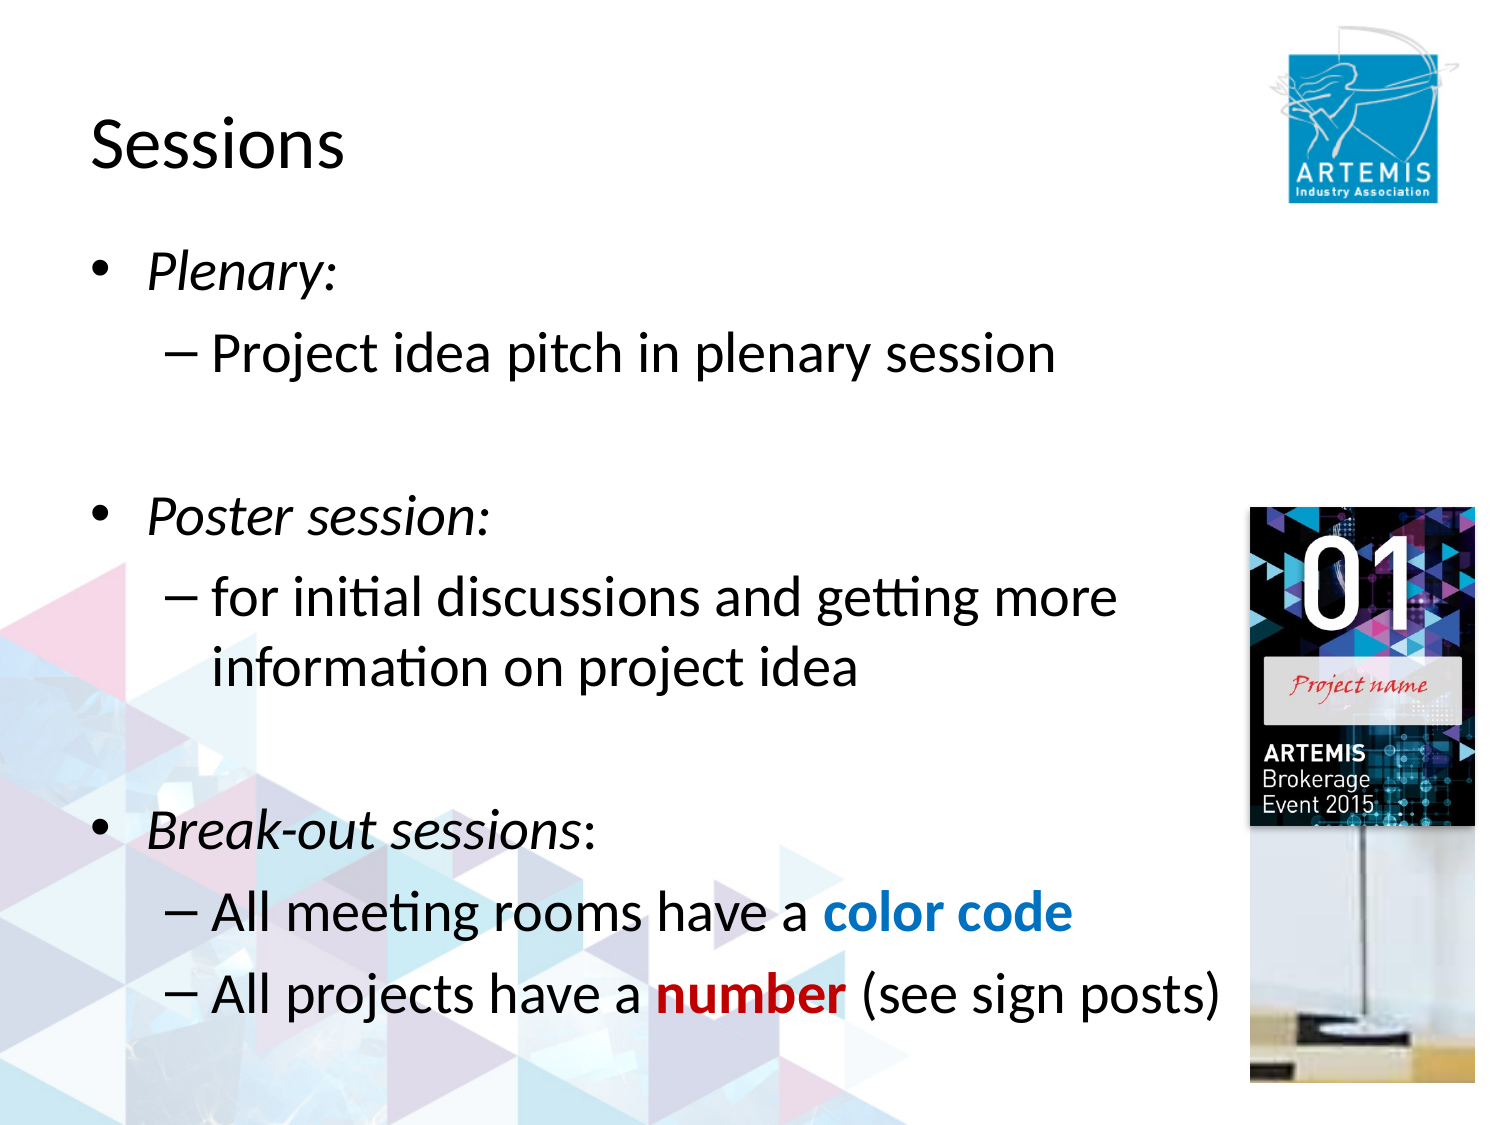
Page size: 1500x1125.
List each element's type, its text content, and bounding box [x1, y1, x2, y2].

list Plenary: Project idea pitch in plenary session Poster session: for initial discussions and getting more information on project idea Break-out sessions: All meeting rooms have a color code All projects have a number (see sign posts) [75, 224, 1425, 1063]
picture [0, 0, 1500, 1125]
title Sessions [75, 45, 1258, 224]
